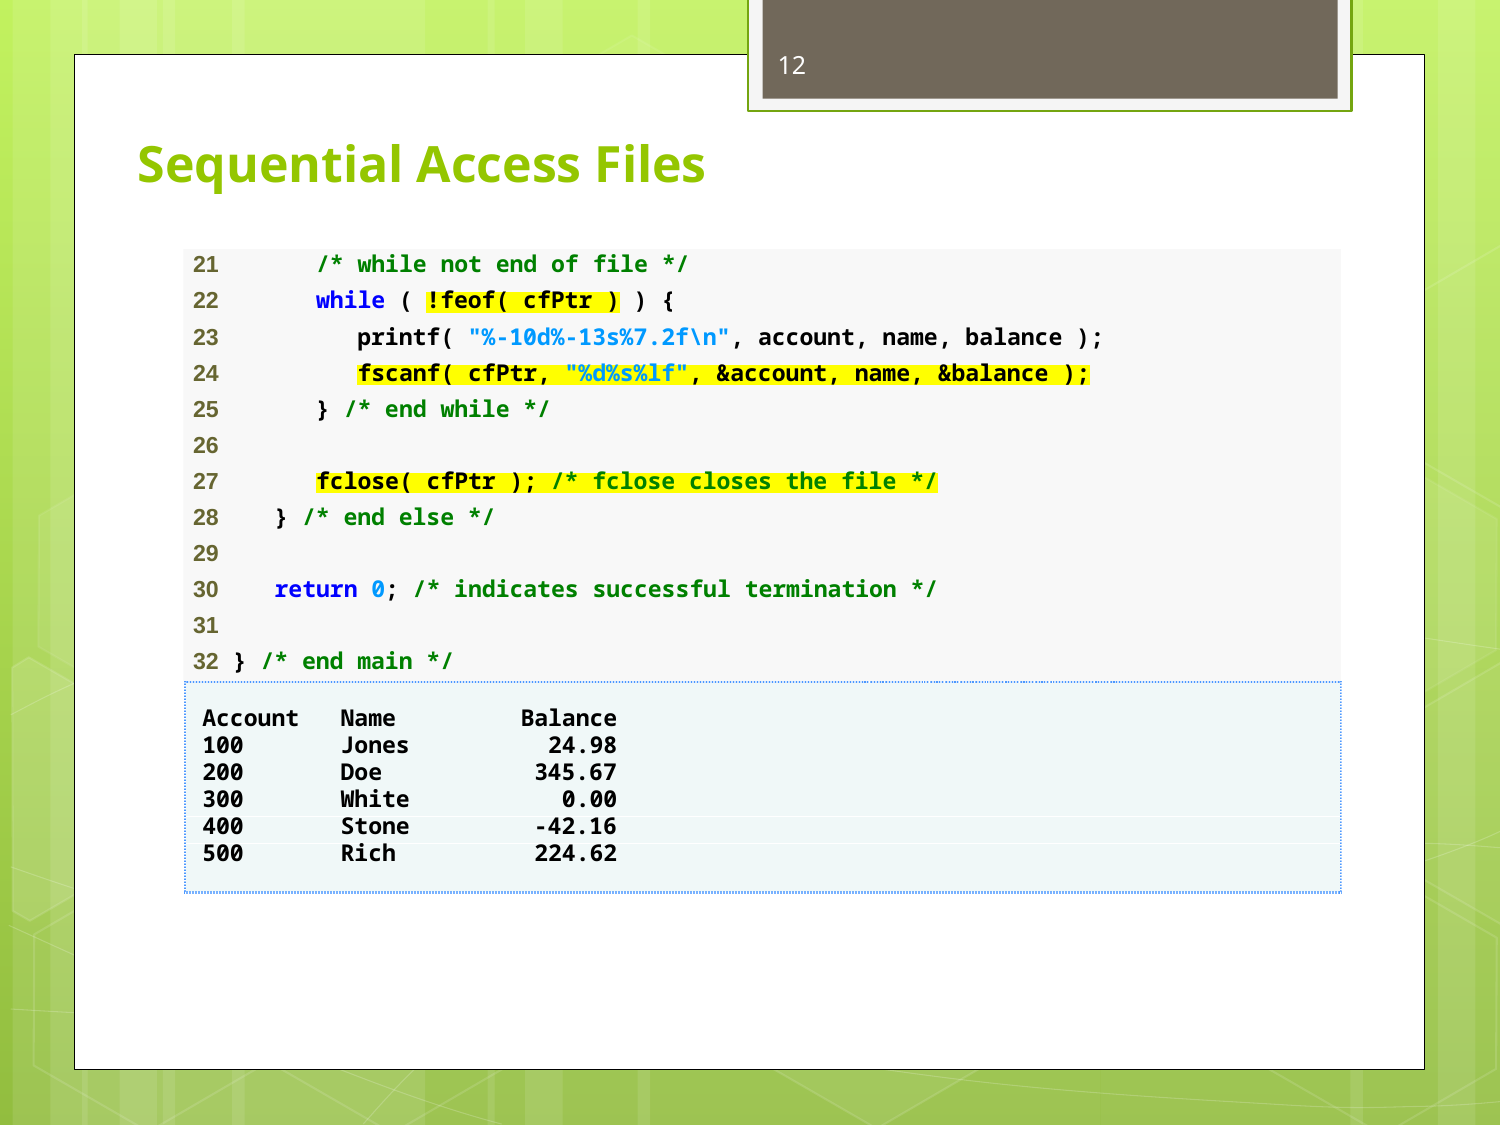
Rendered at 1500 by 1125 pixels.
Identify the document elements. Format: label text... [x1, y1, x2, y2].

slide_number 12 [762, 36, 982, 97]
footer [849, 1037, 1425, 1098]
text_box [183, 248, 1342, 923]
title Sequential Access Files [122, 87, 1275, 200]
